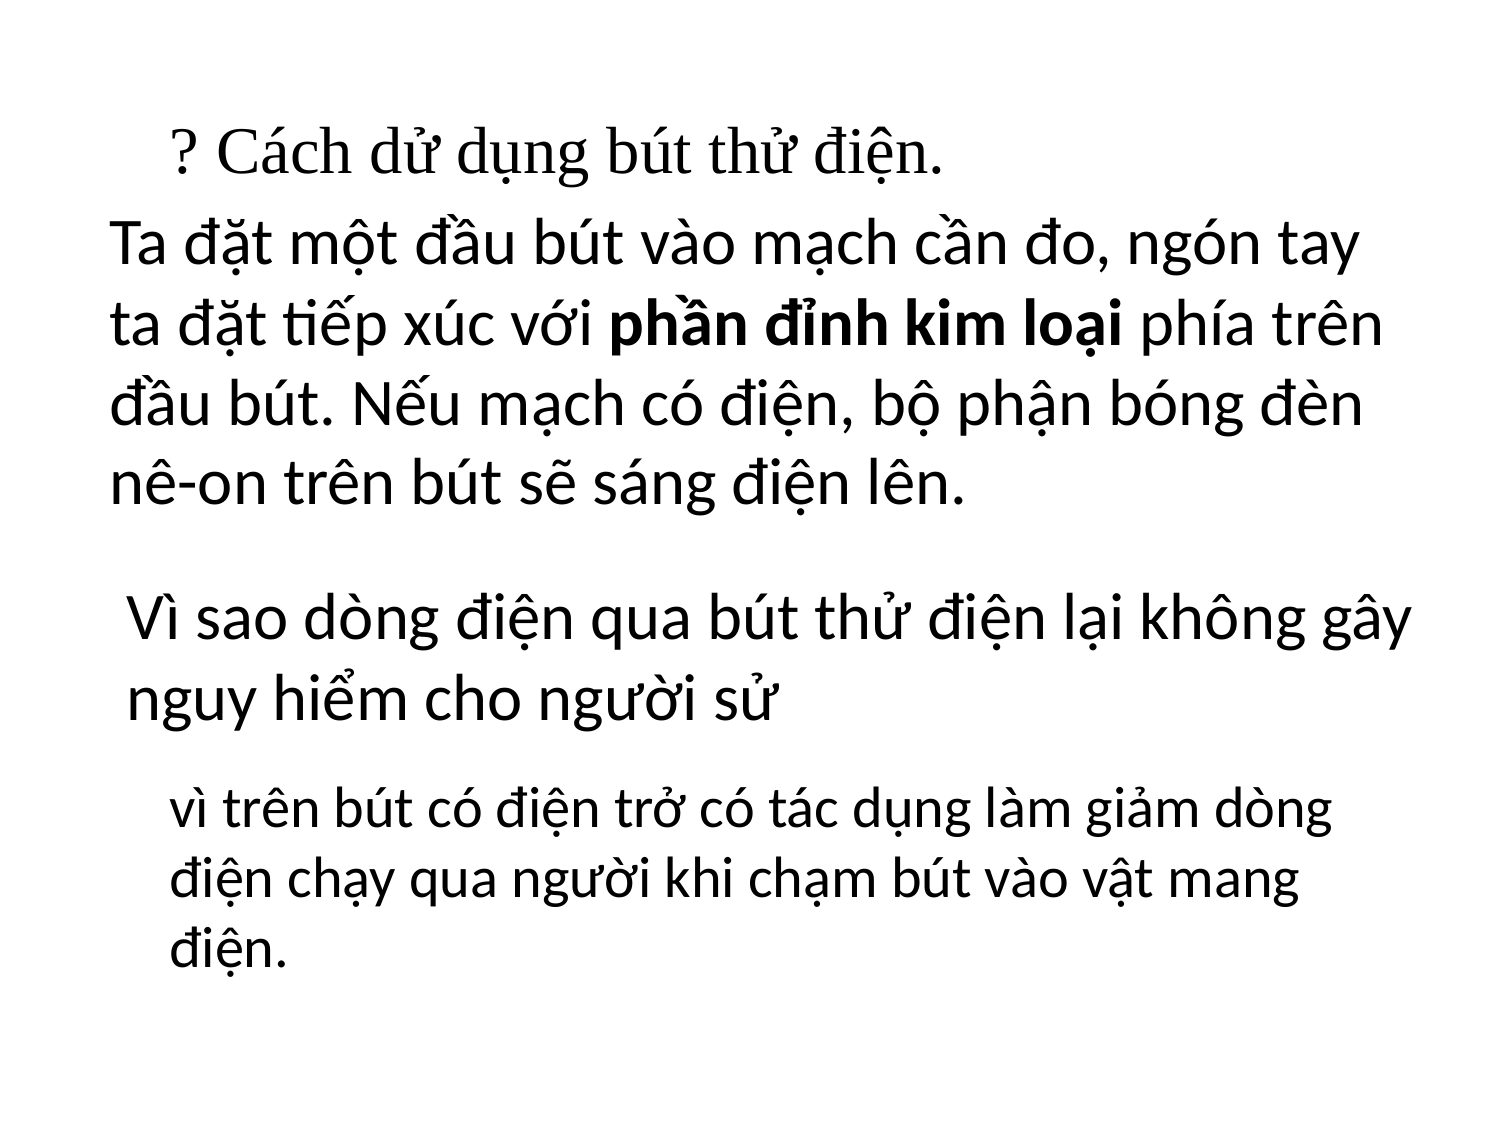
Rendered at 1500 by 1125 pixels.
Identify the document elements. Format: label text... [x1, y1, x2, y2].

text_box Vì sao dòng điện qua bút thử điện lại không gây nguy hiểm cho người sử [111, 566, 1500, 741]
text_box vì trên bút có điện trở có tác dụng làm giảm dòng điện chạy qua người khi chạm bút vào vật mang điện. [154, 762, 1411, 987]
text_box Ta đặt một đầu bút vào mạch cần đo, ngón tay ta đặt tiếp xúc với phần đỉnh kim loại phía trên đầu bút. Nếu mạch có điện, bộ phận bóng đèn nê-on trên bút sẽ sáng điện lên. [94, 191, 1442, 526]
text_box ? Cách dử dụng bút thử điện. [154, 99, 1292, 194]
